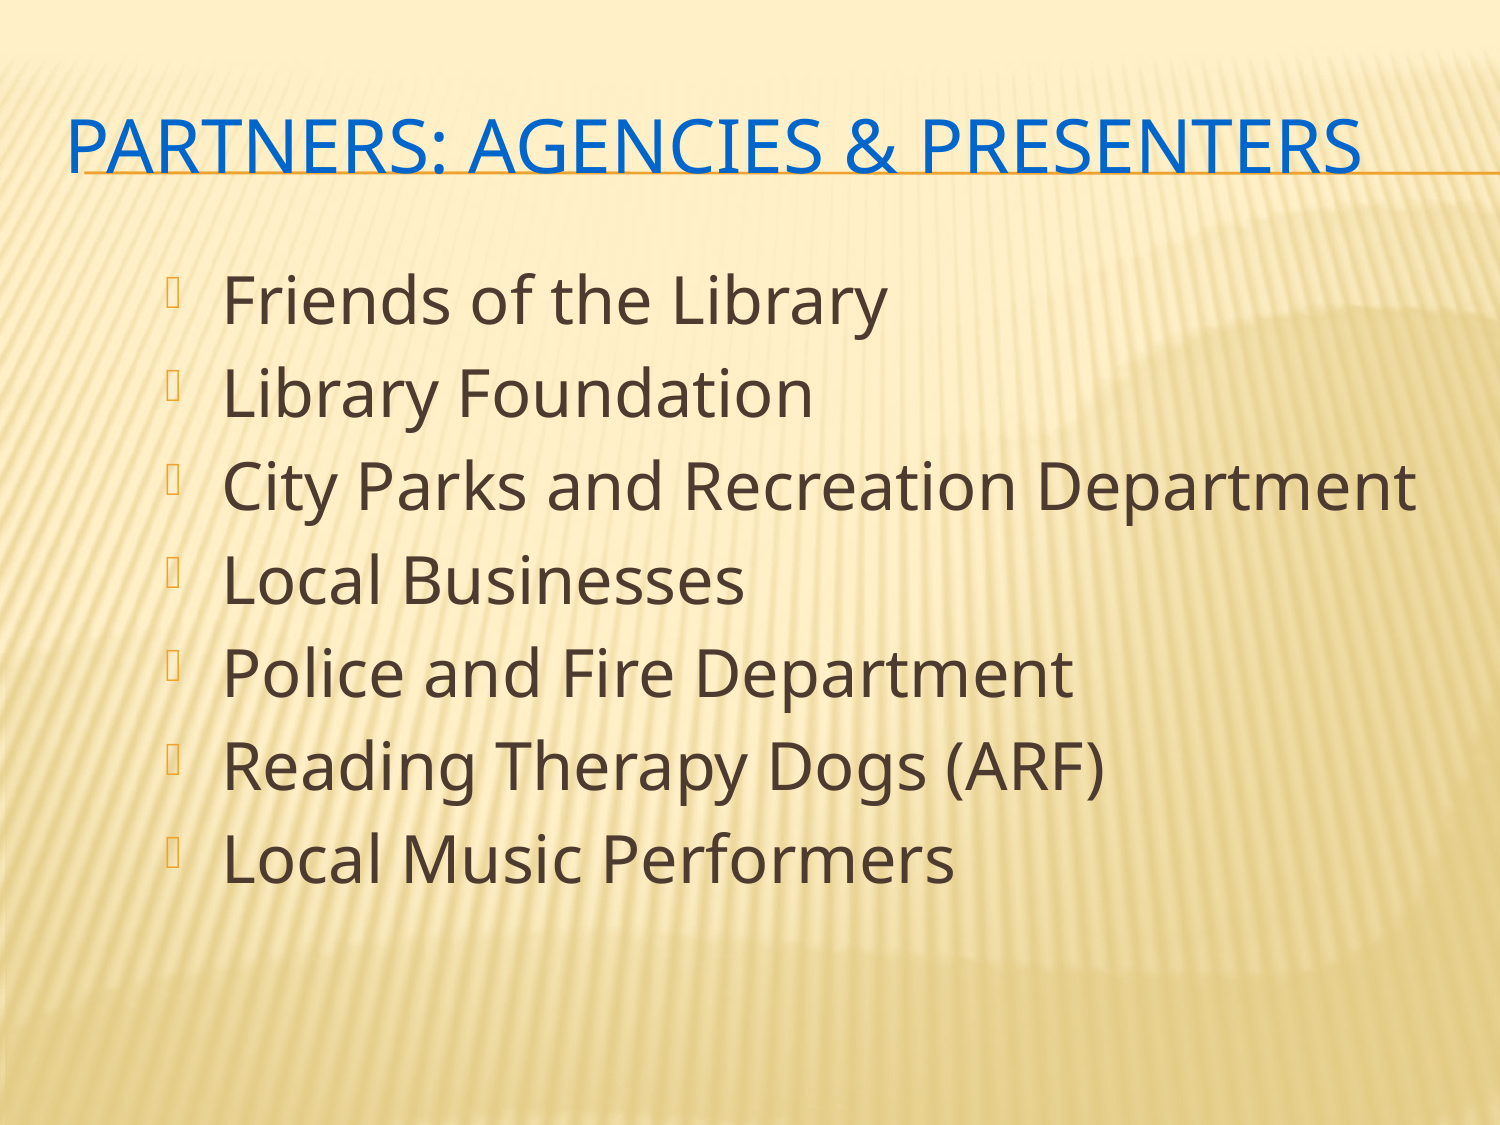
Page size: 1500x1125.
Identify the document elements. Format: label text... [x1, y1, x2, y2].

list Friends of the Library Library Foundation City Parks and Recreation Department Local Businesses Police and Fire Department Reading Therapy Dogs (ARF) Local Music Performers [149, 249, 1500, 993]
title Partners: agencies & presenters [50, 75, 1475, 213]
